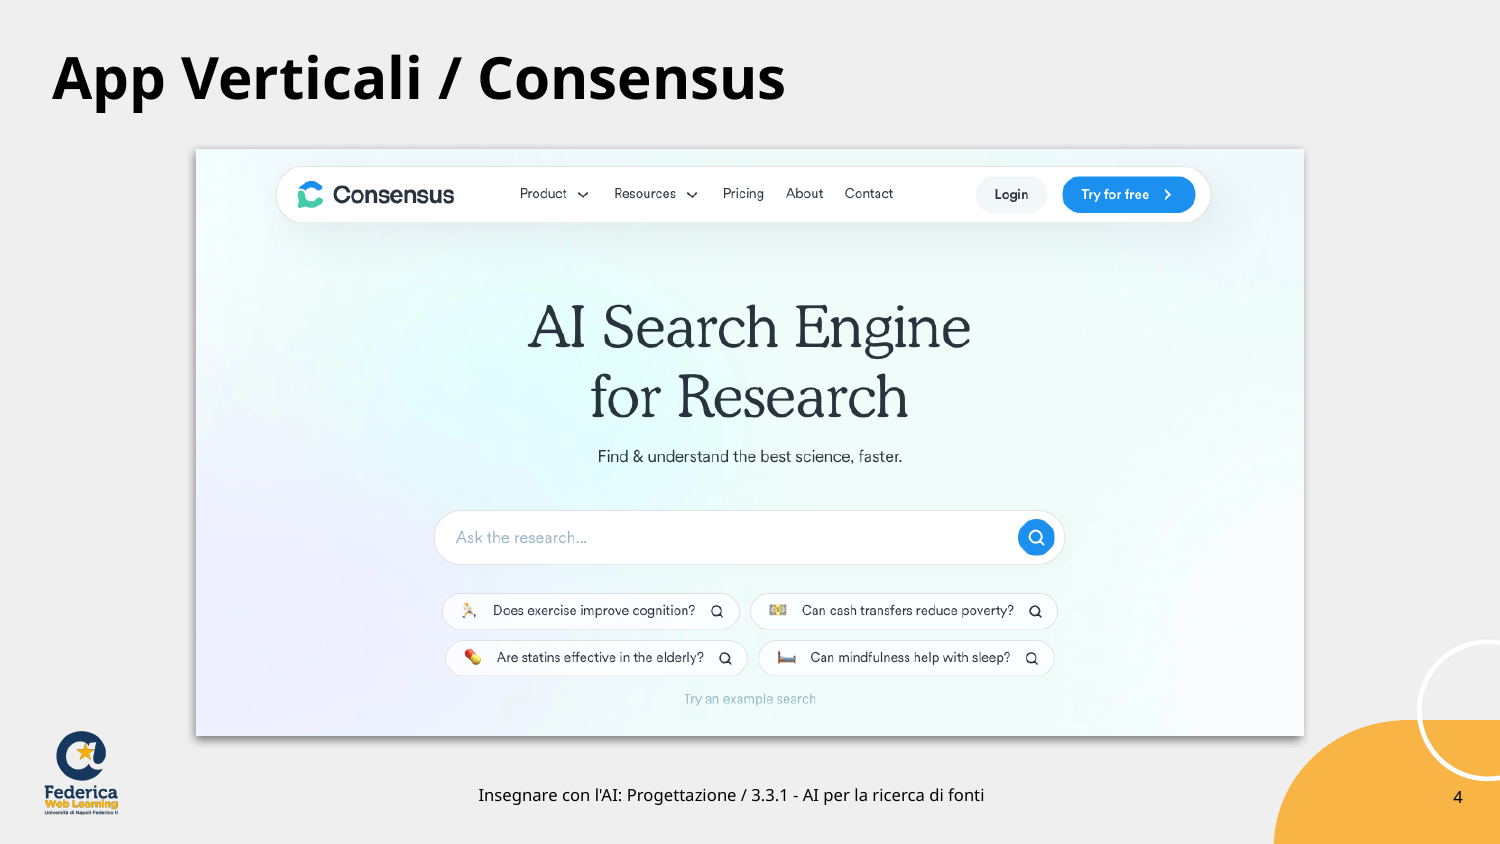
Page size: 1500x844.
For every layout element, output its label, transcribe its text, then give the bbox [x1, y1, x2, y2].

title App Verticali / Consensus [37, 26, 1383, 132]
picture [35, 727, 127, 819]
picture [195, 149, 1305, 736]
